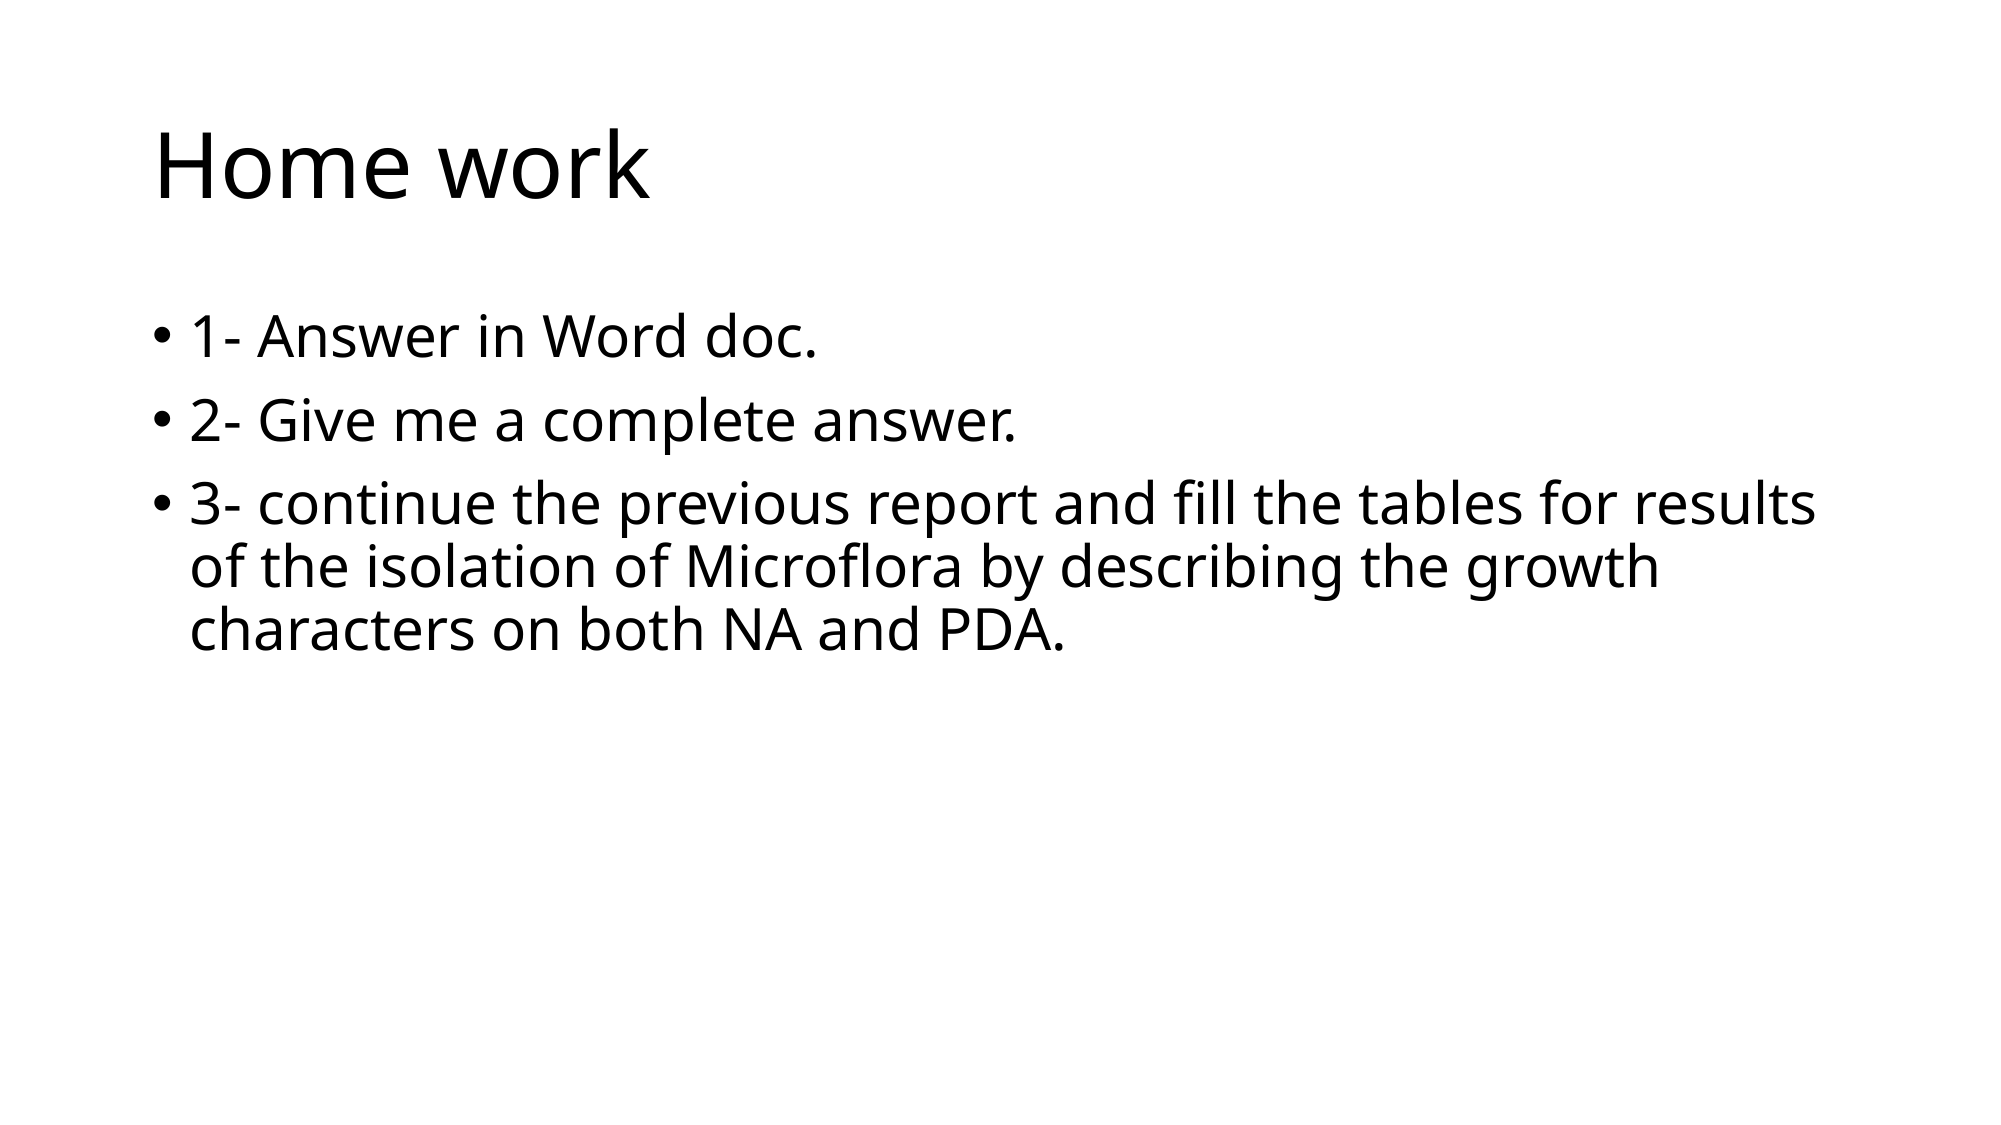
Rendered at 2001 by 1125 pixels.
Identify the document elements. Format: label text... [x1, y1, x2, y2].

title Home work [137, 59, 1863, 278]
list 1- Answer in Word doc. 2- Give me a complete answer. 3- continue the previous report and fill the tables for results of the isolation of Microflora by describing the growth characters on both NA and PDA. [137, 299, 1863, 1014]
